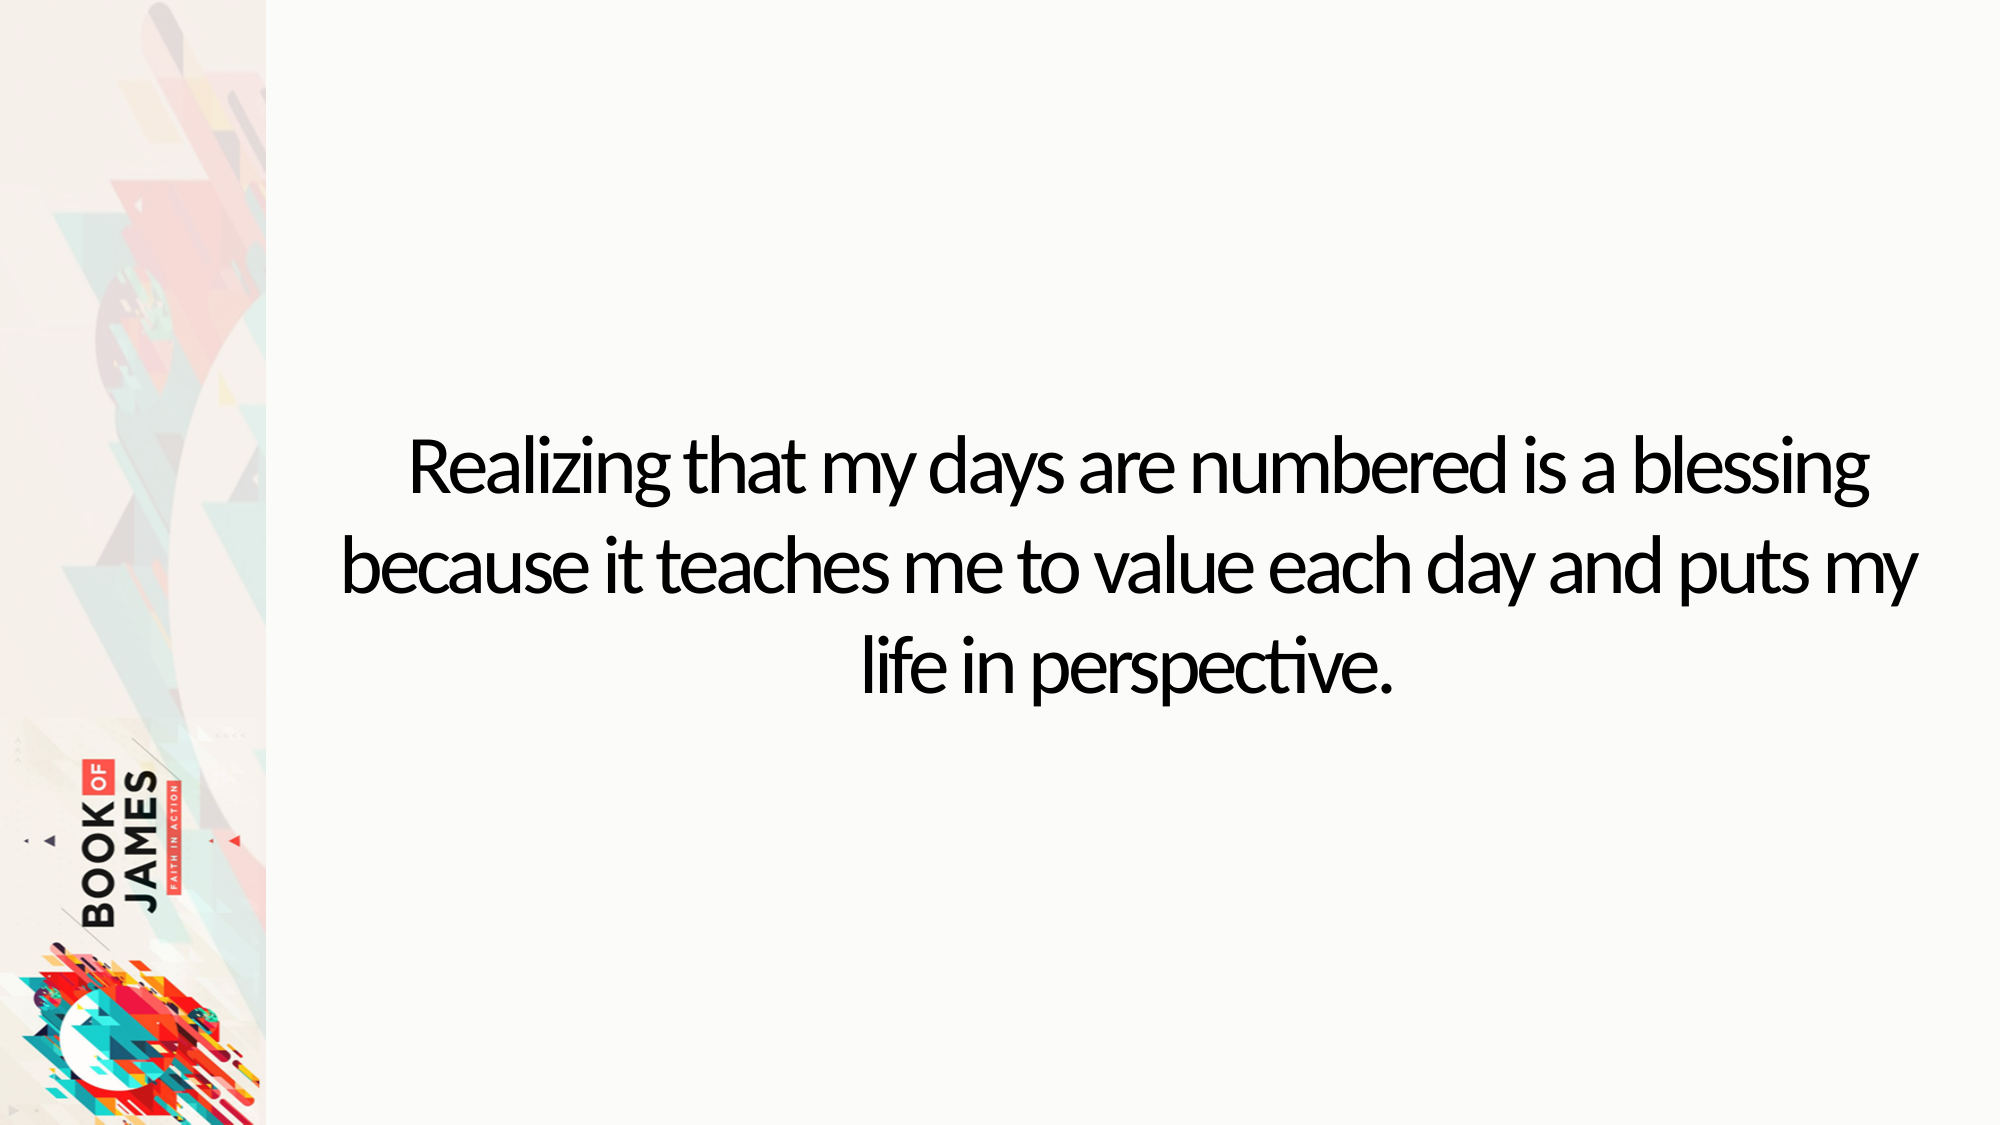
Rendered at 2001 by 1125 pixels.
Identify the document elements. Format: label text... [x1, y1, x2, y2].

text_box Realizing that my days are numbered is a blessing because it teaches me to value each day and puts my life in perspective. [307, 38, 1951, 1083]
picture [0, 0, 266, 1125]
